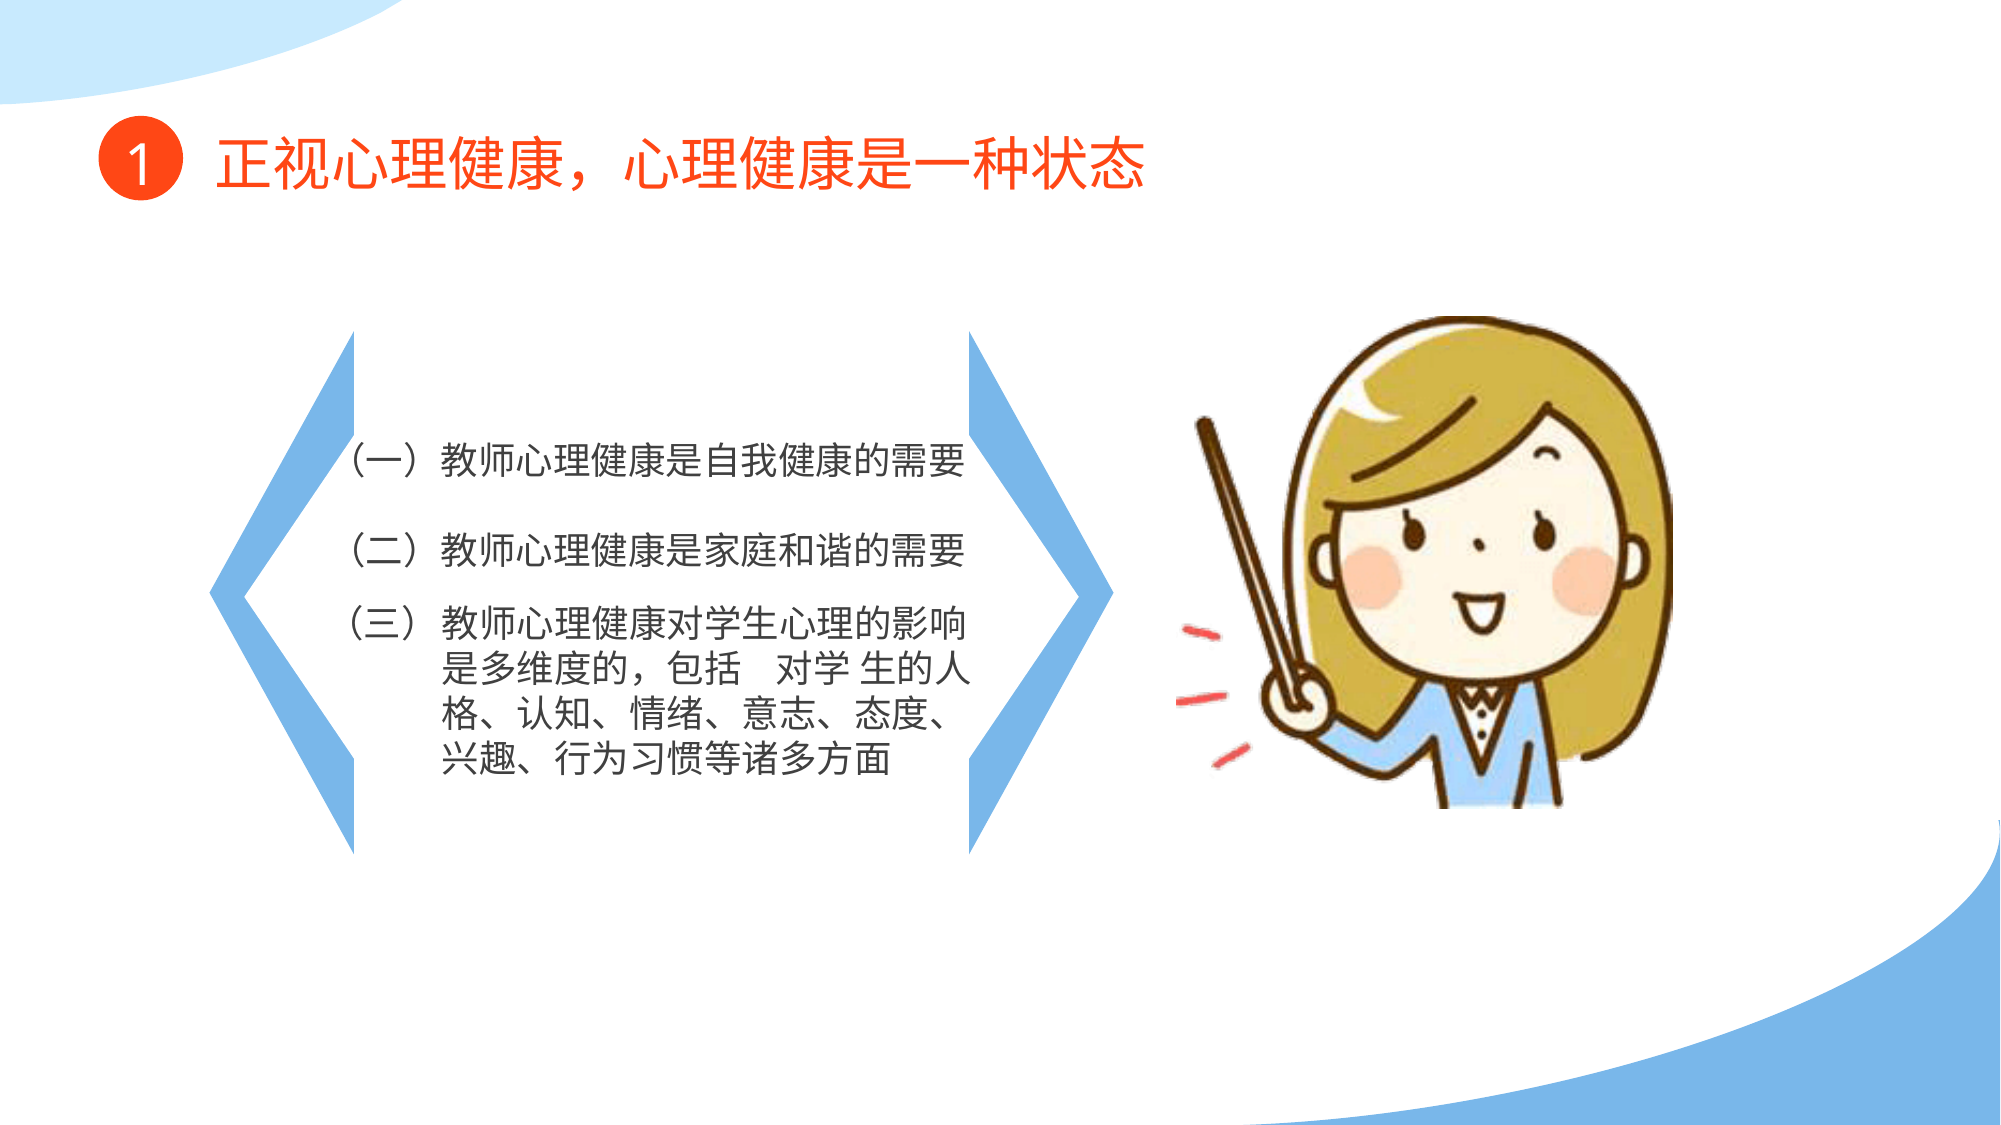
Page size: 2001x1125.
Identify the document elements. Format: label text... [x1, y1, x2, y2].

picture [1176, 316, 1673, 809]
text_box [98, 115, 184, 205]
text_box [209, 331, 1368, 855]
text_box 正视心理健康，心理健康是一种状态 [200, 119, 1164, 205]
